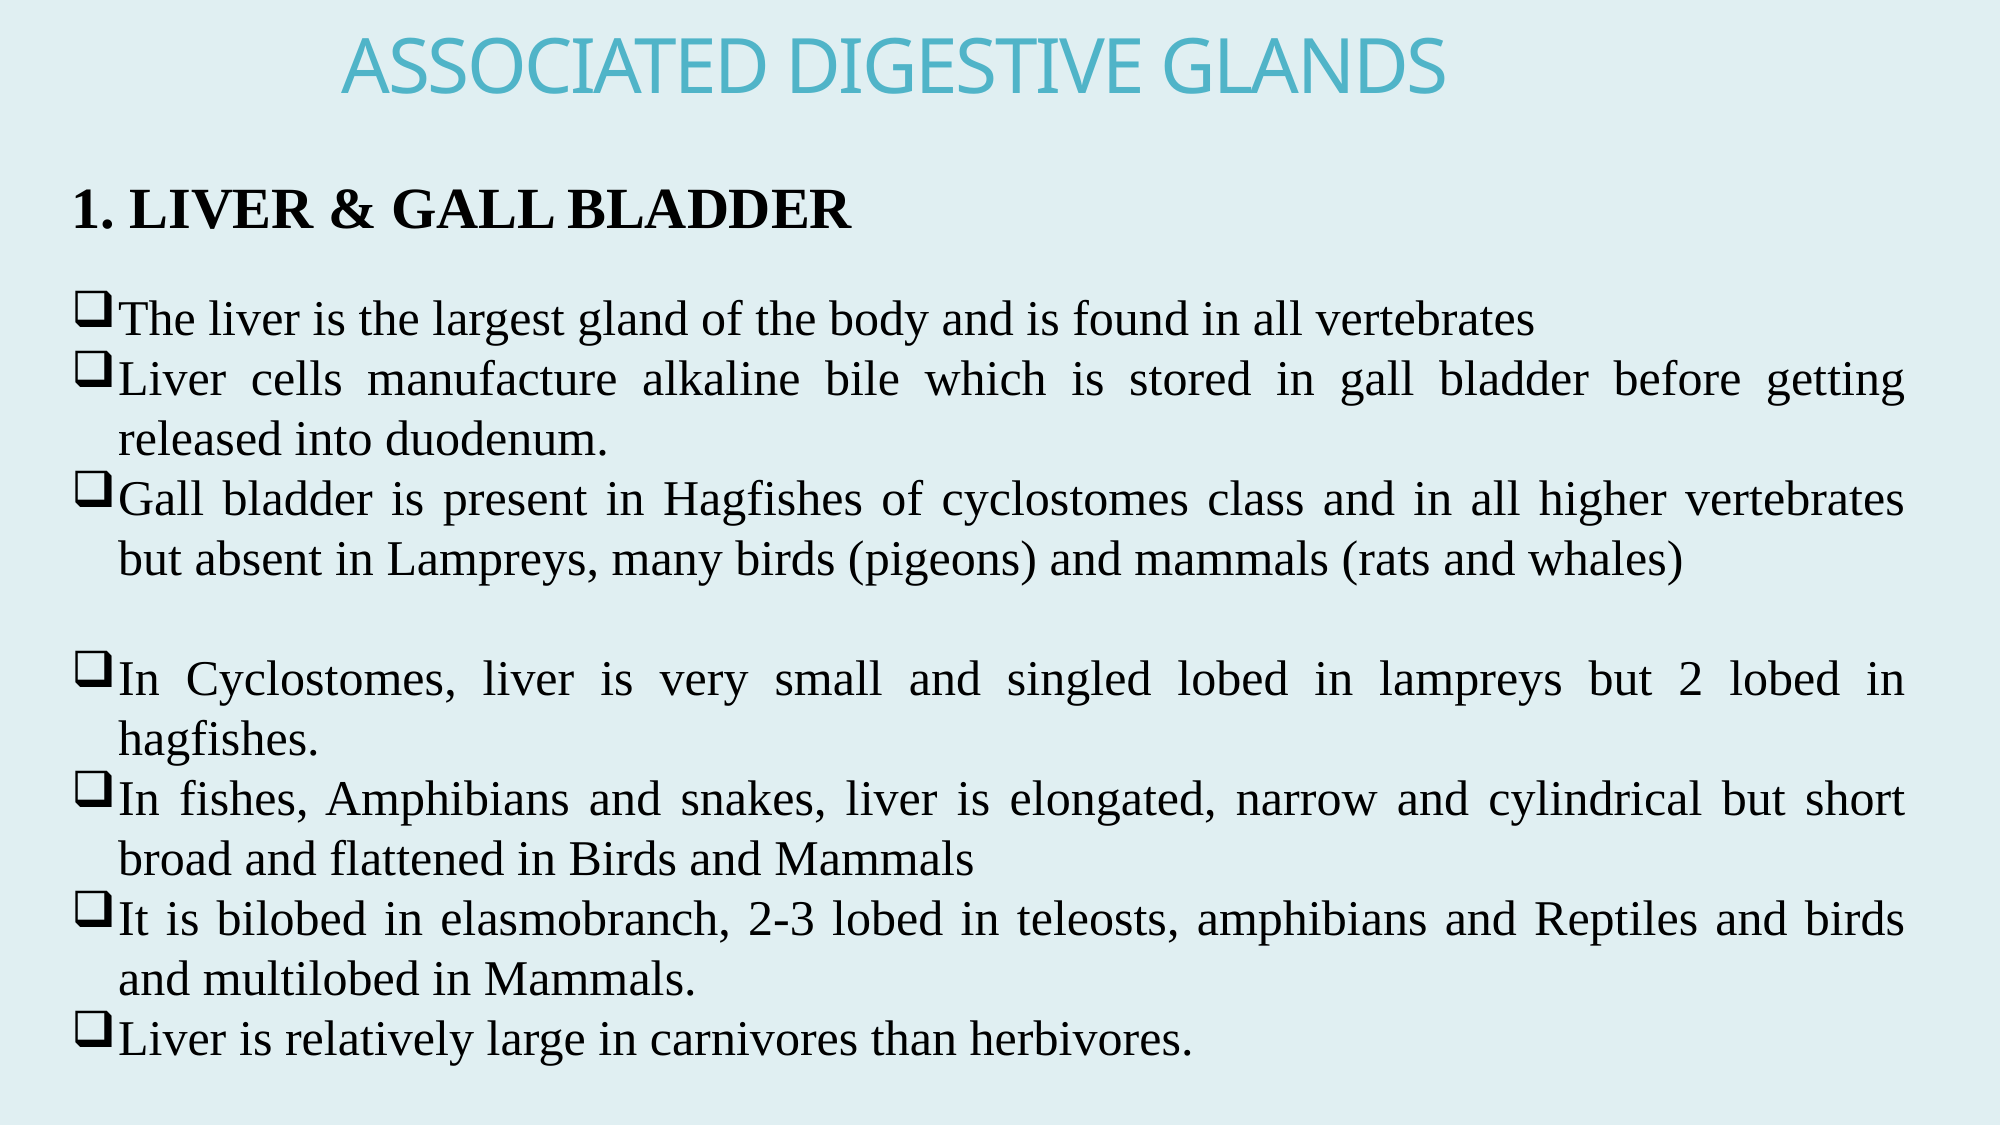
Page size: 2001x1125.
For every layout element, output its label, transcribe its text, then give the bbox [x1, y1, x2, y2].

text_box 1. LIVER & GALL BLADDER The liver is the largest gland of the body and is found in all vertebrates Liver cells manufacture alkaline bile which is stored in gall bladder before getting released into duodenum. Gall bladder is present in Hagfishes of cyclostomes class and in all higher vertebrates but absent in Lampreys, many birds (pigeons) and mammals (rats and whales) In Cyclostomes, liver is very small and singled lobed in lampreys but 2 lobed in hagfishes. In fishes, Amphibians and snakes, liver is elongated, narrow and cylindrical but short broad and flattened in Birds and Mammals It is bilobed in elasmobranch, 2-3 lobed in teleosts, amphibians and Reptiles and birds and multilobed in Mammals. Liver is relatively large in carnivores than herbivores. [56, 117, 1922, 1118]
title ASSOCIATED DIGESTIVE GLANDS [326, 22, 1660, 117]
